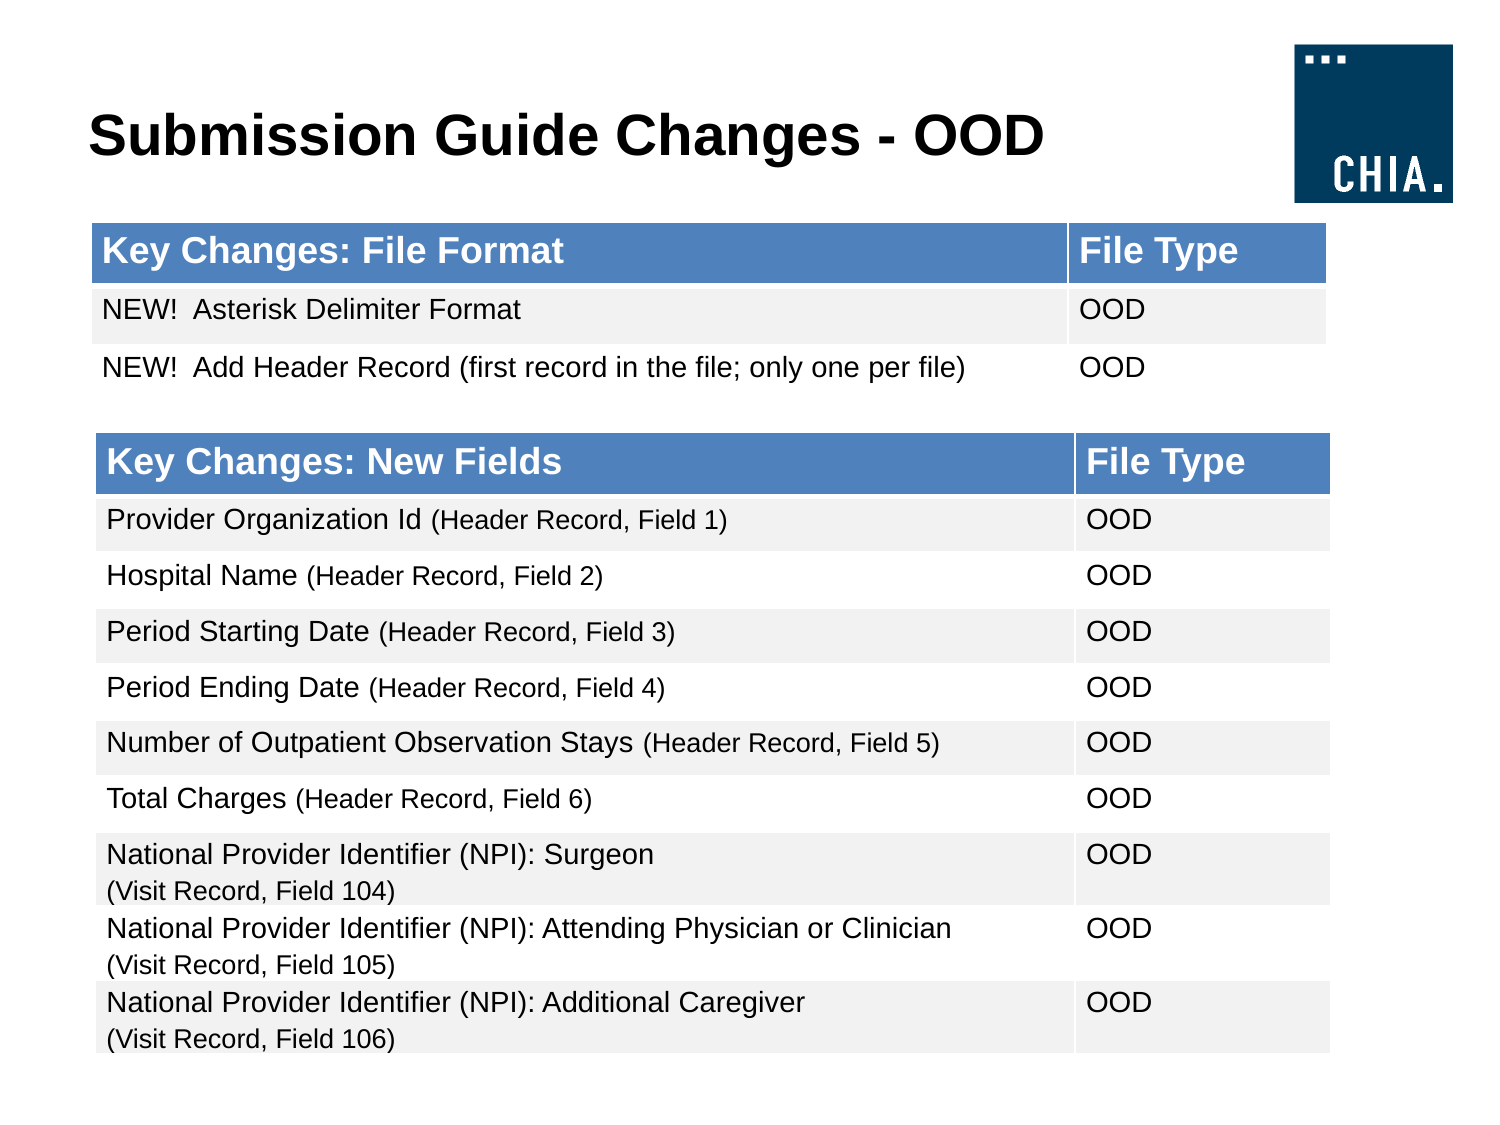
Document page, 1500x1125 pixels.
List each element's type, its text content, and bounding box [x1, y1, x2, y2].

picture [1260, 17, 1486, 243]
table_cell OOD [1076, 777, 1330, 831]
table_cell Number of Outpatient Observation Stays (Header Record, Field 5) [96, 721, 1074, 775]
table_header Key Changes: New Fields [96, 433, 1074, 494]
table_cell NEW! Add Header Record (first record in the file; only one per file) [92, 346, 1067, 403]
table_cell OOD [1076, 907, 1330, 979]
table_header File Type [1076, 433, 1330, 494]
table_cell OOD [1076, 721, 1330, 775]
table_cell Period Ending Date (Header Record, Field 4) [96, 665, 1074, 719]
table_cell Period Starting Date (Header Record, Field 3) [96, 609, 1074, 663]
table_cell OOD [1076, 665, 1330, 719]
table_cell OOD [1069, 289, 1326, 344]
table_cell OOD [1076, 609, 1330, 663]
table_cell Hospital Name (Header Record, Field 2) [96, 553, 1074, 607]
table_cell OOD [1069, 346, 1326, 403]
table_cell National Provider Identifier (NPI): Additional Caregiver (Visit Record, Field 106) [96, 981, 1074, 1053]
table_cell NEW! Asterisk Delimiter Format [92, 289, 1067, 344]
table_cell National Provider Identifier (NPI): Attending Physician or Clinician (Visit Record, Field 105) [96, 907, 1074, 979]
table_cell OOD [1076, 833, 1330, 905]
table_cell Provider Organization Id (Header Record, Field 1) [96, 499, 1074, 551]
title Submission Guide Changes - OOD [73, 59, 1332, 205]
table_header File Type [1069, 223, 1326, 283]
table_cell OOD [1076, 553, 1330, 607]
table_cell Total Charges (Header Record, Field 6) [96, 777, 1074, 831]
table_header Key Changes: File Format [92, 223, 1067, 283]
table_cell National Provider Identifier (NPI): Surgeon (Visit Record, Field 104) [96, 833, 1074, 905]
table_cell OOD [1076, 499, 1330, 551]
table_cell OOD [1076, 981, 1330, 1053]
